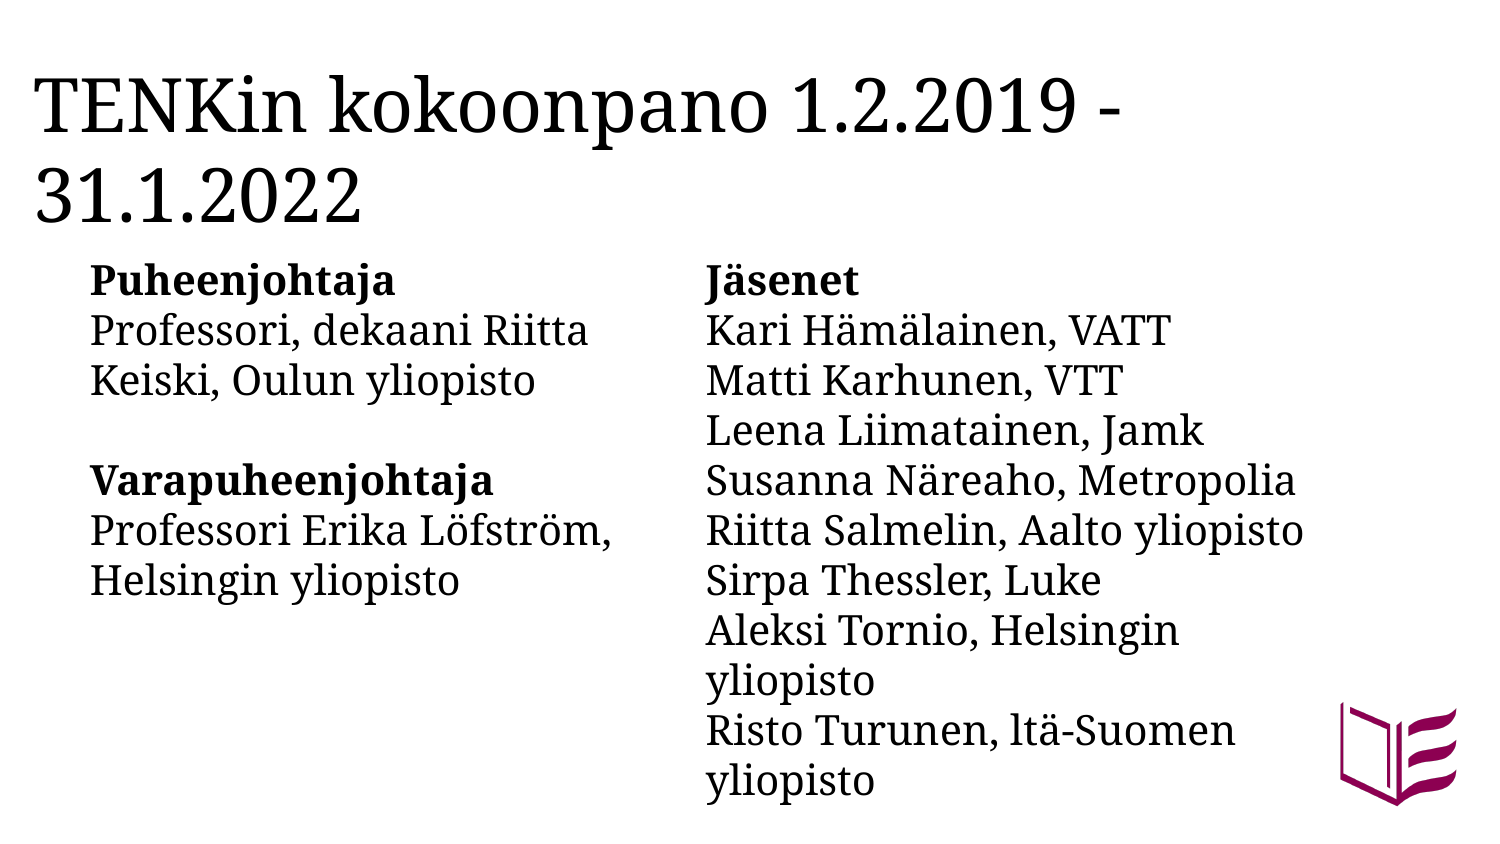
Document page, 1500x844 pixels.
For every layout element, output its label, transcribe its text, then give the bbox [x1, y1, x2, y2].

picture [1317, 678, 1481, 824]
text_box Puheenjohtaja Professori, dekaani Riitta Keiski, Oulun yliopisto Varapuheenjohtaja Professori Erika Löfström, Helsingin yliopisto Jäsenet Kari Hämälainen, VATT Matti Karhunen, VTT Leena Liimatainen, Jamk Susanna Näreaho, Metropolia Riitta Salmelin, Aalto yliopisto Sirpa Thessler, Luke Aleksi Tornio, Helsingin yliopisto Risto Turunen, ltä-Suomen yliopisto [74, 261, 1337, 804]
title TENKin kokoonpano 1.2.2019 - 31.1.2022 [18, 33, 1481, 261]
